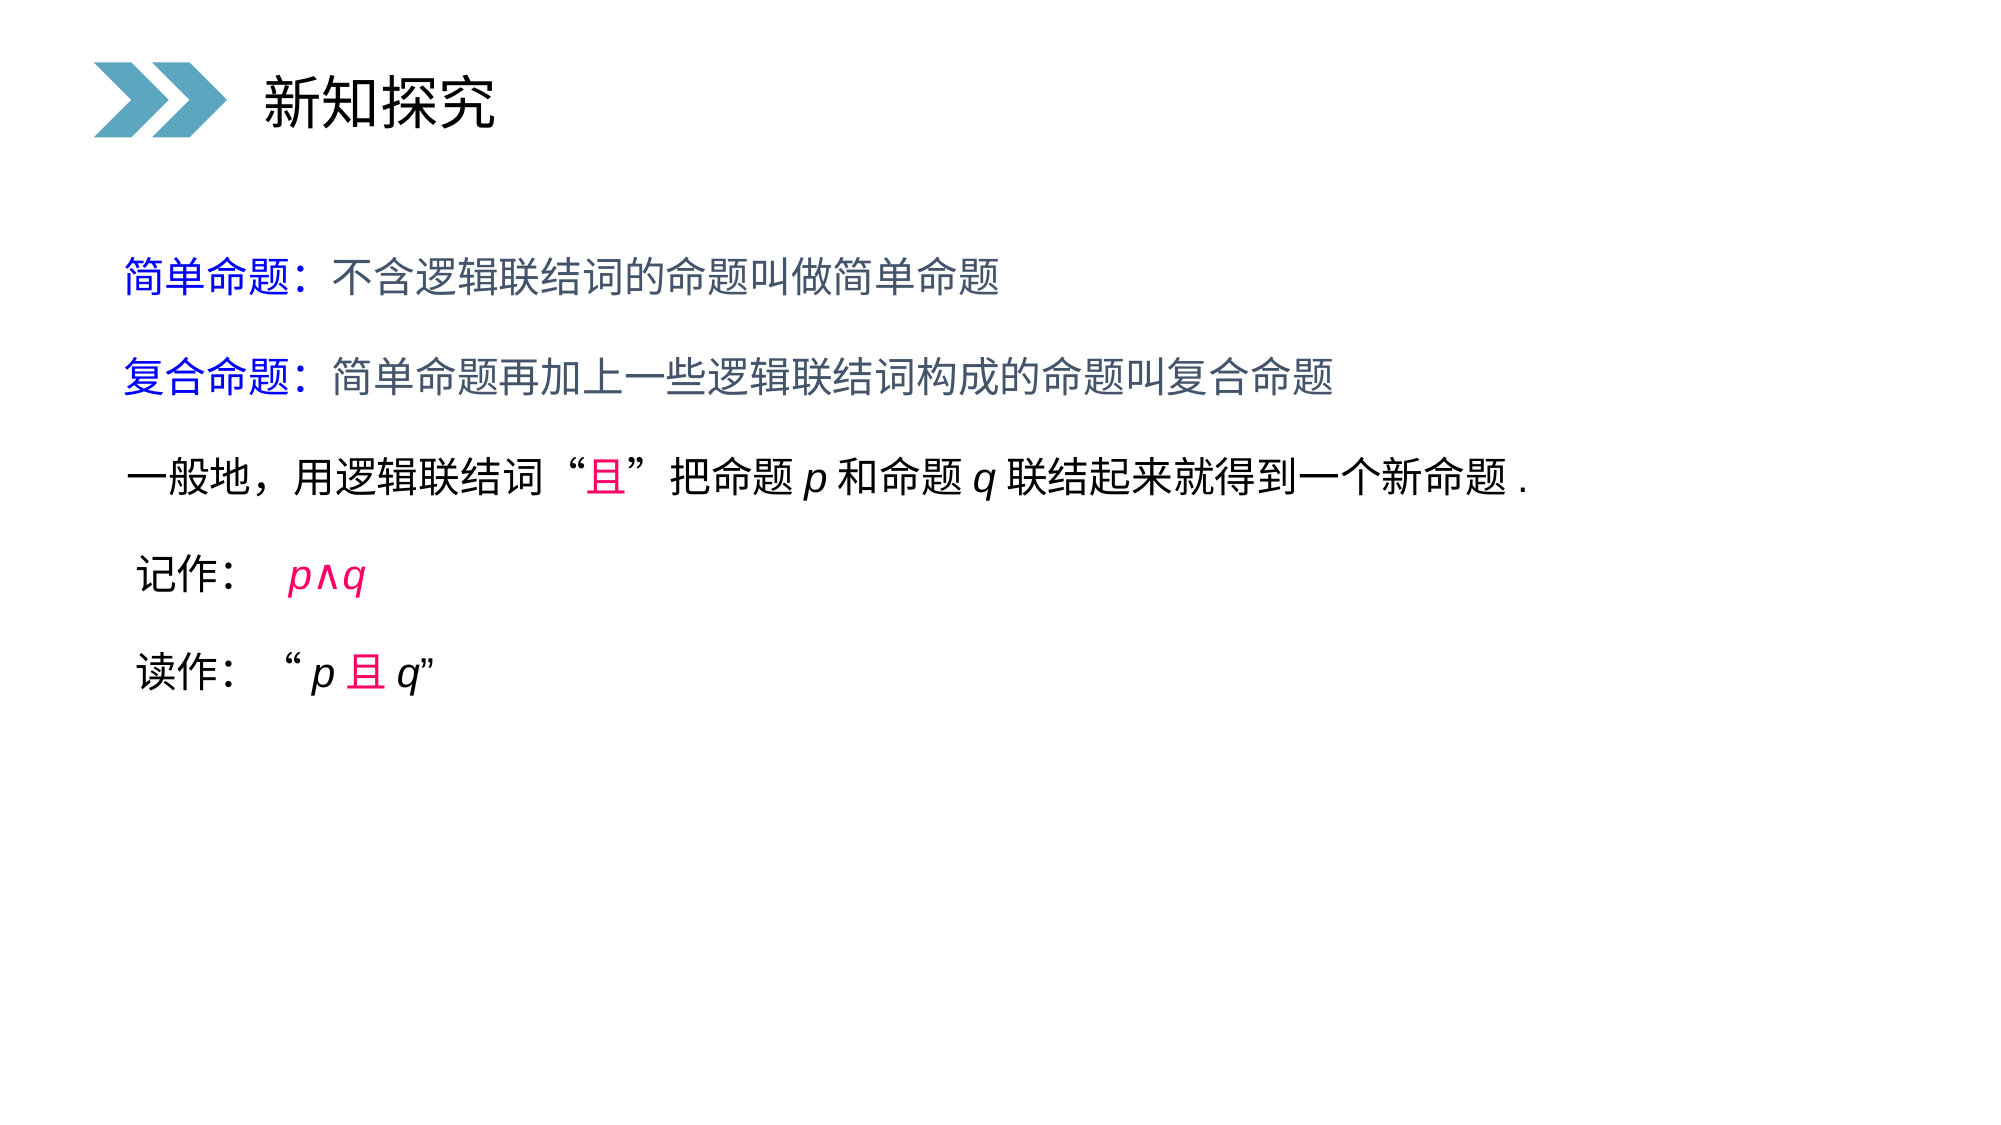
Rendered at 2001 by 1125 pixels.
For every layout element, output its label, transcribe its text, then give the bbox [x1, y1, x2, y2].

text_box 记作： p∧q [120, 540, 1314, 606]
text_box [236, 210, 267, 277]
text_box 新知探究 [248, 66, 1088, 137]
text_box 一般地，用逻辑联结词“且”把命题p和命题q联结起来就得到一个新命题. [55, 443, 1560, 558]
text_box 读作：“p且q” [120, 638, 1314, 703]
text_box 简单命题：不含逻辑联结词的命题叫做简单命题 复合命题：简单命题再加上一些逻辑联结词构成的命题叫复合命题 [108, 243, 1503, 409]
